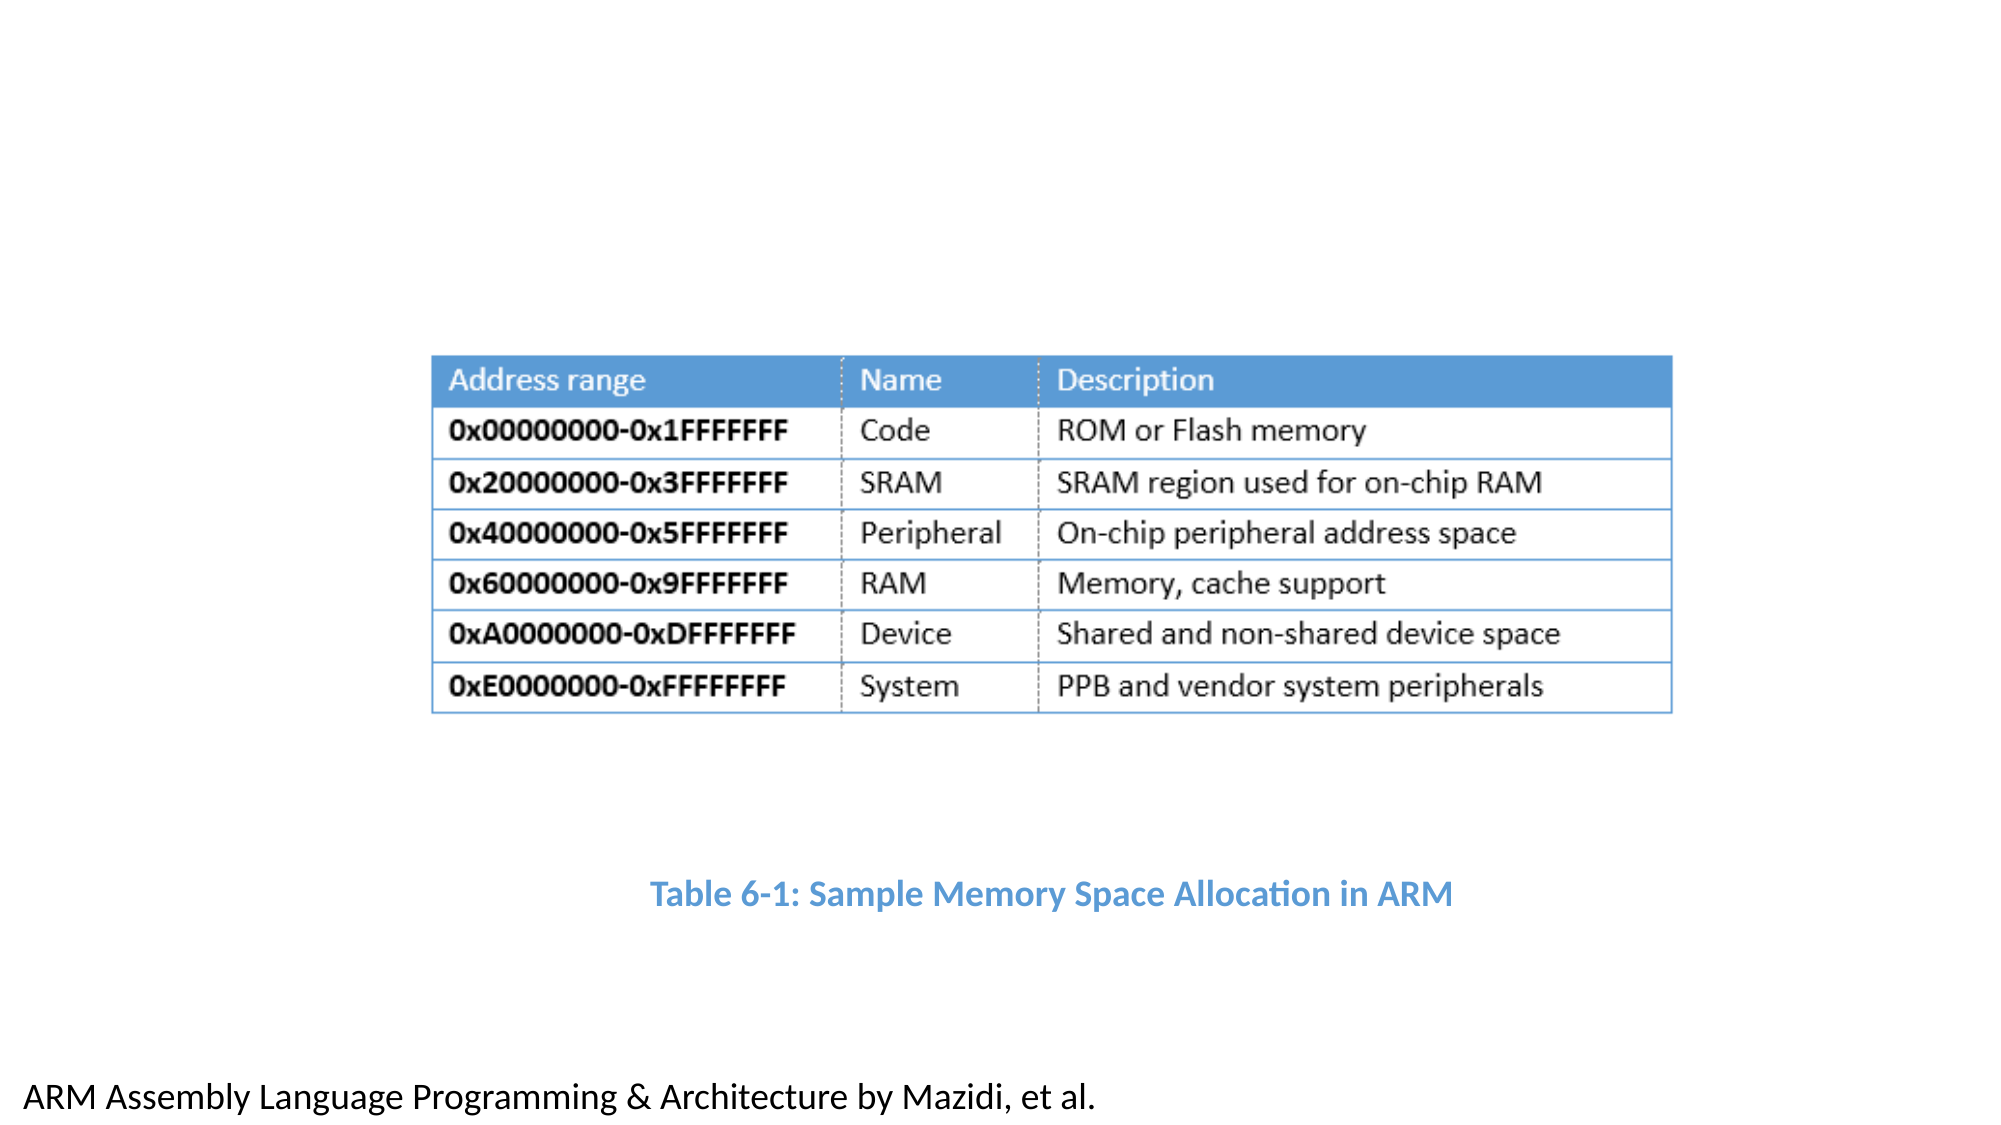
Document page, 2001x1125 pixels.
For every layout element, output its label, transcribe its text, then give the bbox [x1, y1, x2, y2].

text_box Table 6-1: Sample Memory Space Allocation in ARM [635, 861, 1470, 922]
text_box ARM Assembly Language Programming & Architecture by Mazidi, et al. [0, 1064, 1300, 1125]
picture [428, 352, 1677, 720]
